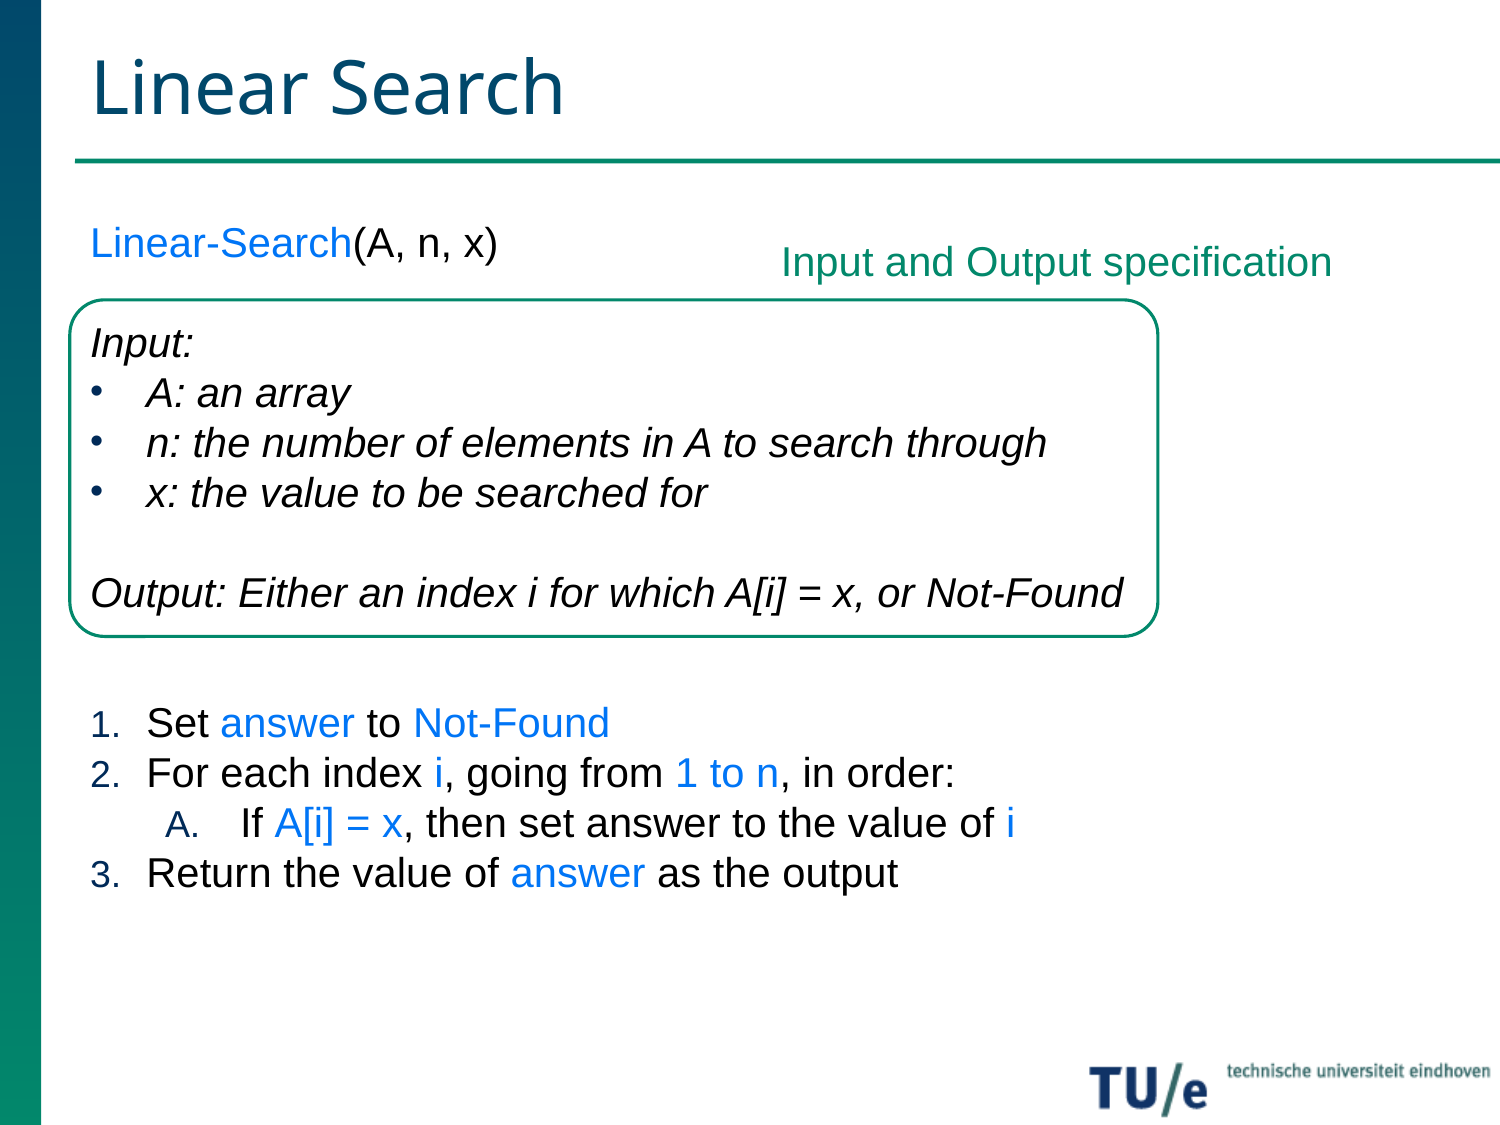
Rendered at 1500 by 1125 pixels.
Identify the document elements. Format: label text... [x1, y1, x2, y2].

list Linear-Search(A, n, x) Input: A: an array n: the number of elements in A to search through x: the value to be searched for Output: Either an index i for which A[i] = x, or Not-Found Set answer to Not-Found For each index i, going from 1 to n, in order: If A[i] = x, then set answer to the value of i Return the value of answer as the output [74, 207, 1414, 1036]
title Linear Search [74, 30, 1468, 138]
text_box Input and Output specification [766, 227, 1348, 292]
picture [1080, 1042, 1495, 1125]
text_box [69, 299, 1158, 637]
